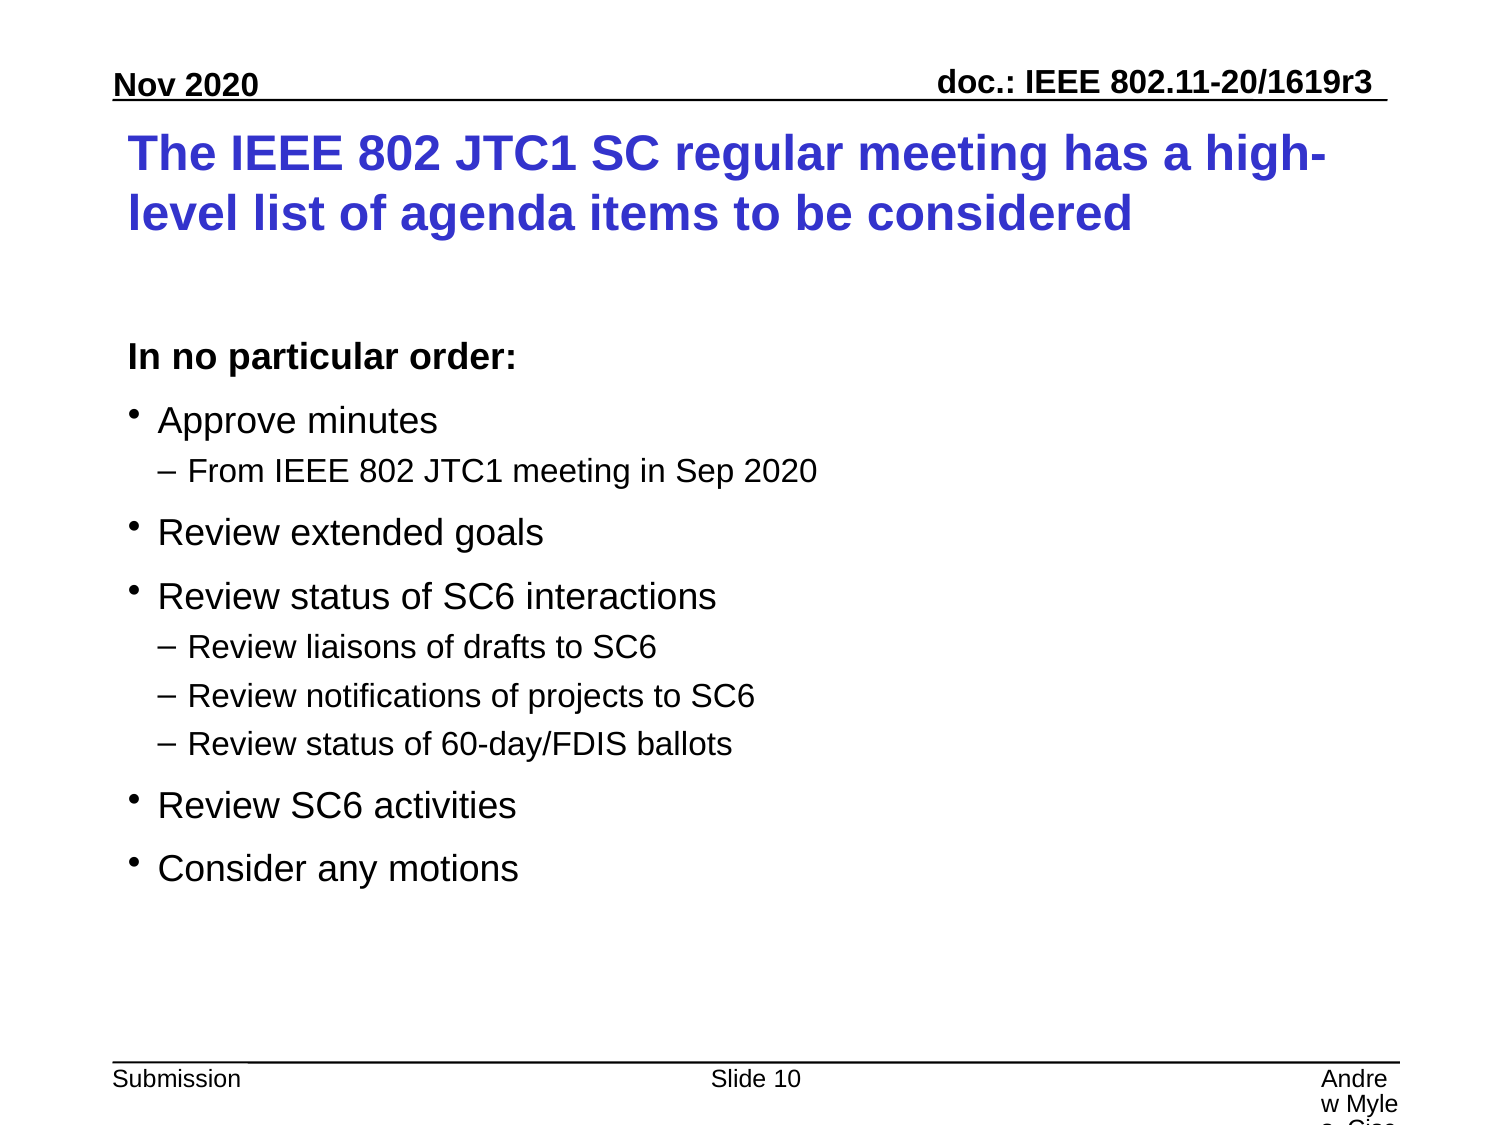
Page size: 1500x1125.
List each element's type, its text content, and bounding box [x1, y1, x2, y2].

footer Andrew Myles, Cisco [1320, 1061, 1402, 1093]
list In no particular order: Approve minutes From IEEE 802 JTC1 meeting in Sep 2020 Review extended goals Review status of SC6 interactions Review liaisons of drafts to SC6 Review notifications of projects to SC6 Review status of 60-day/FDIS ballots Review SC6 activities Consider any motions [112, 324, 1388, 1000]
slide_number Slide 10 [709, 1061, 803, 1093]
title The IEEE 802 JTC1 SC regular meeting has a high-level list of agenda items to be considered [112, 112, 1388, 288]
